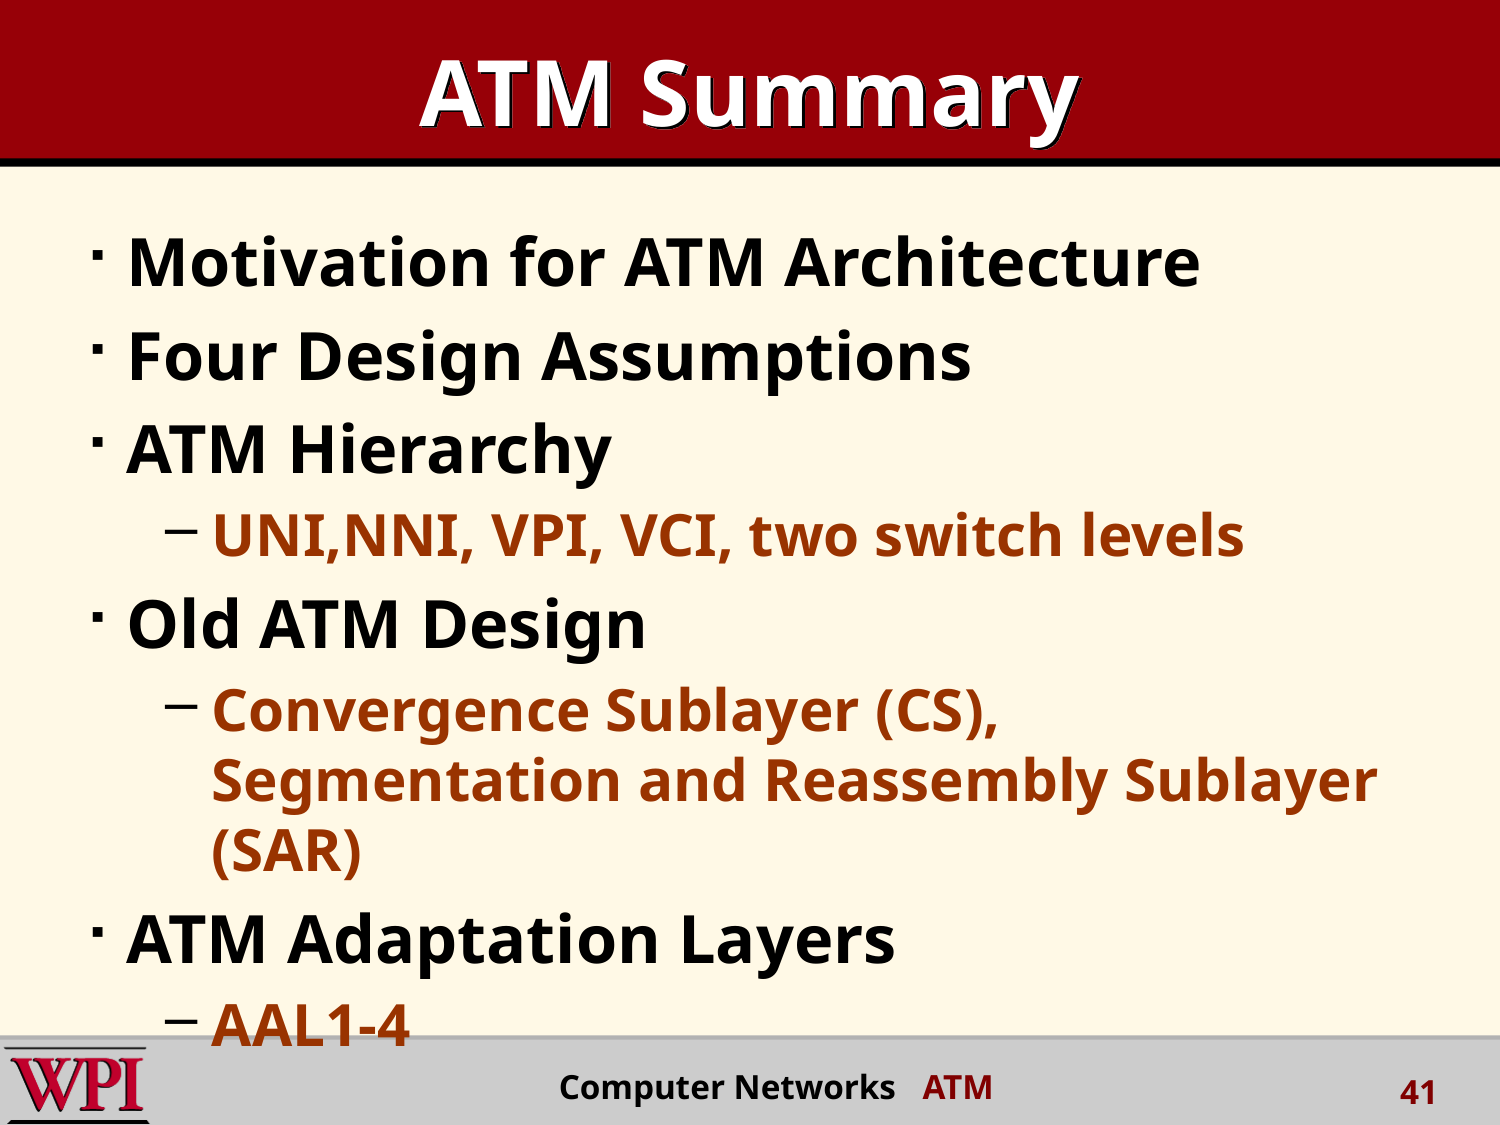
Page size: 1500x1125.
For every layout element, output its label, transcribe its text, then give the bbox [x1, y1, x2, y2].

footer Computer Networks ATM [229, 1058, 1323, 1107]
slide_number 41 [1344, 1063, 1495, 1102]
title ATM Summary [29, 18, 1471, 150]
picture [0, 1040, 1500, 1125]
picture [0, 0, 1500, 158]
list Motivation for ATM Architecture Four Design Assumptions ATM Hierarchy UNI,NNI, VPI, VCI, two switch levels Old ATM Design Convergence Sublayer (CS), Segmentation and Reassembly Sublayer (SAR) ATM Adaptation Layers AAL1-4 [74, 212, 1426, 1001]
picture [0, 167, 1500, 1035]
